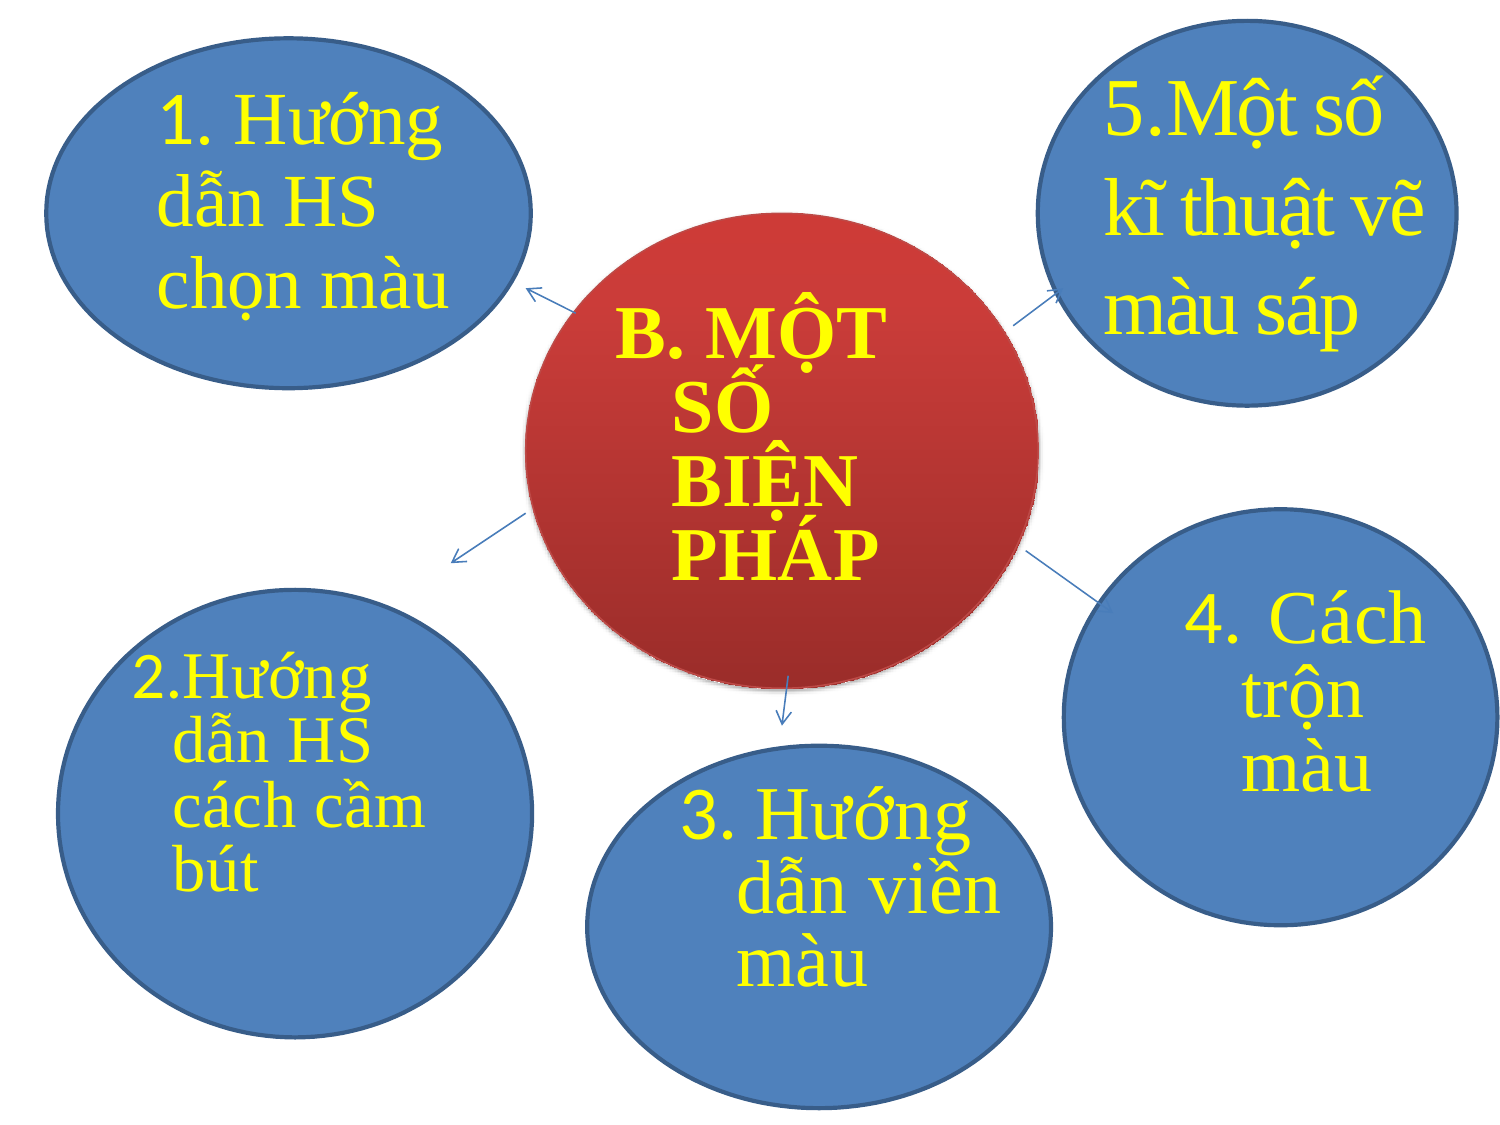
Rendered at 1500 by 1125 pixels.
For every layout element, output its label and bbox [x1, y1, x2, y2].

text_box [584, 743, 1054, 1111]
text_box [1035, 18, 1460, 409]
text_box [1060, 506, 1500, 929]
text_box [43, 35, 535, 391]
text_box [450, 522, 510, 564]
text_box [775, 709, 792, 726]
text_box [55, 587, 536, 1041]
text_box [515, 205, 1048, 702]
